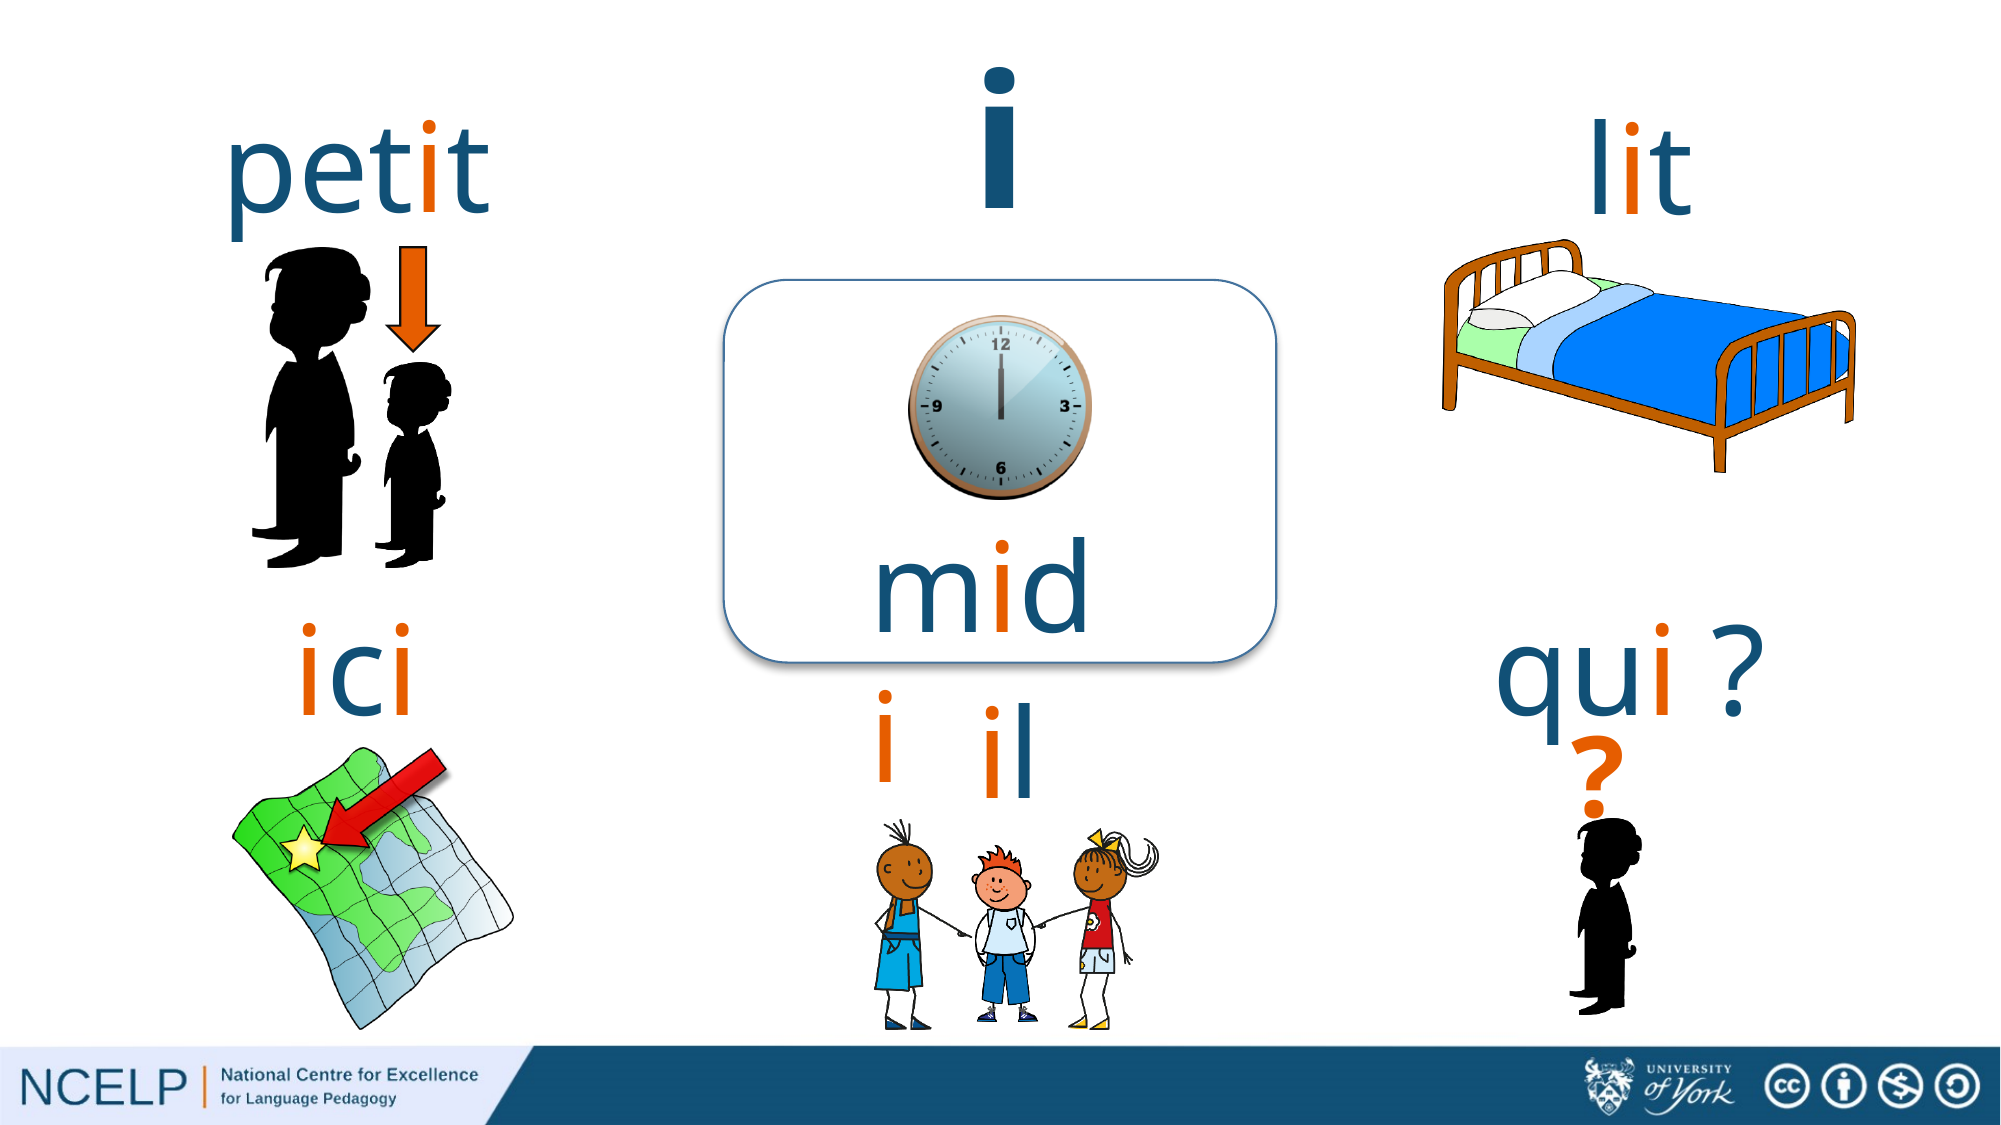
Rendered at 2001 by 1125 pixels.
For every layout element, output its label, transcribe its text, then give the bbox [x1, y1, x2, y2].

text_box midi [854, 499, 1143, 815]
text_box [722, 278, 1278, 664]
text_box petit [206, 80, 607, 246]
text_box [230, 247, 465, 568]
title i [137, 39, 1863, 257]
text_box il [961, 666, 1094, 819]
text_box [1556, 697, 1787, 1016]
text_box ici [279, 583, 467, 747]
text_box qui ? [1477, 583, 1821, 748]
text_box lit [1569, 82, 1739, 239]
picture [0, 0, 2001, 1125]
